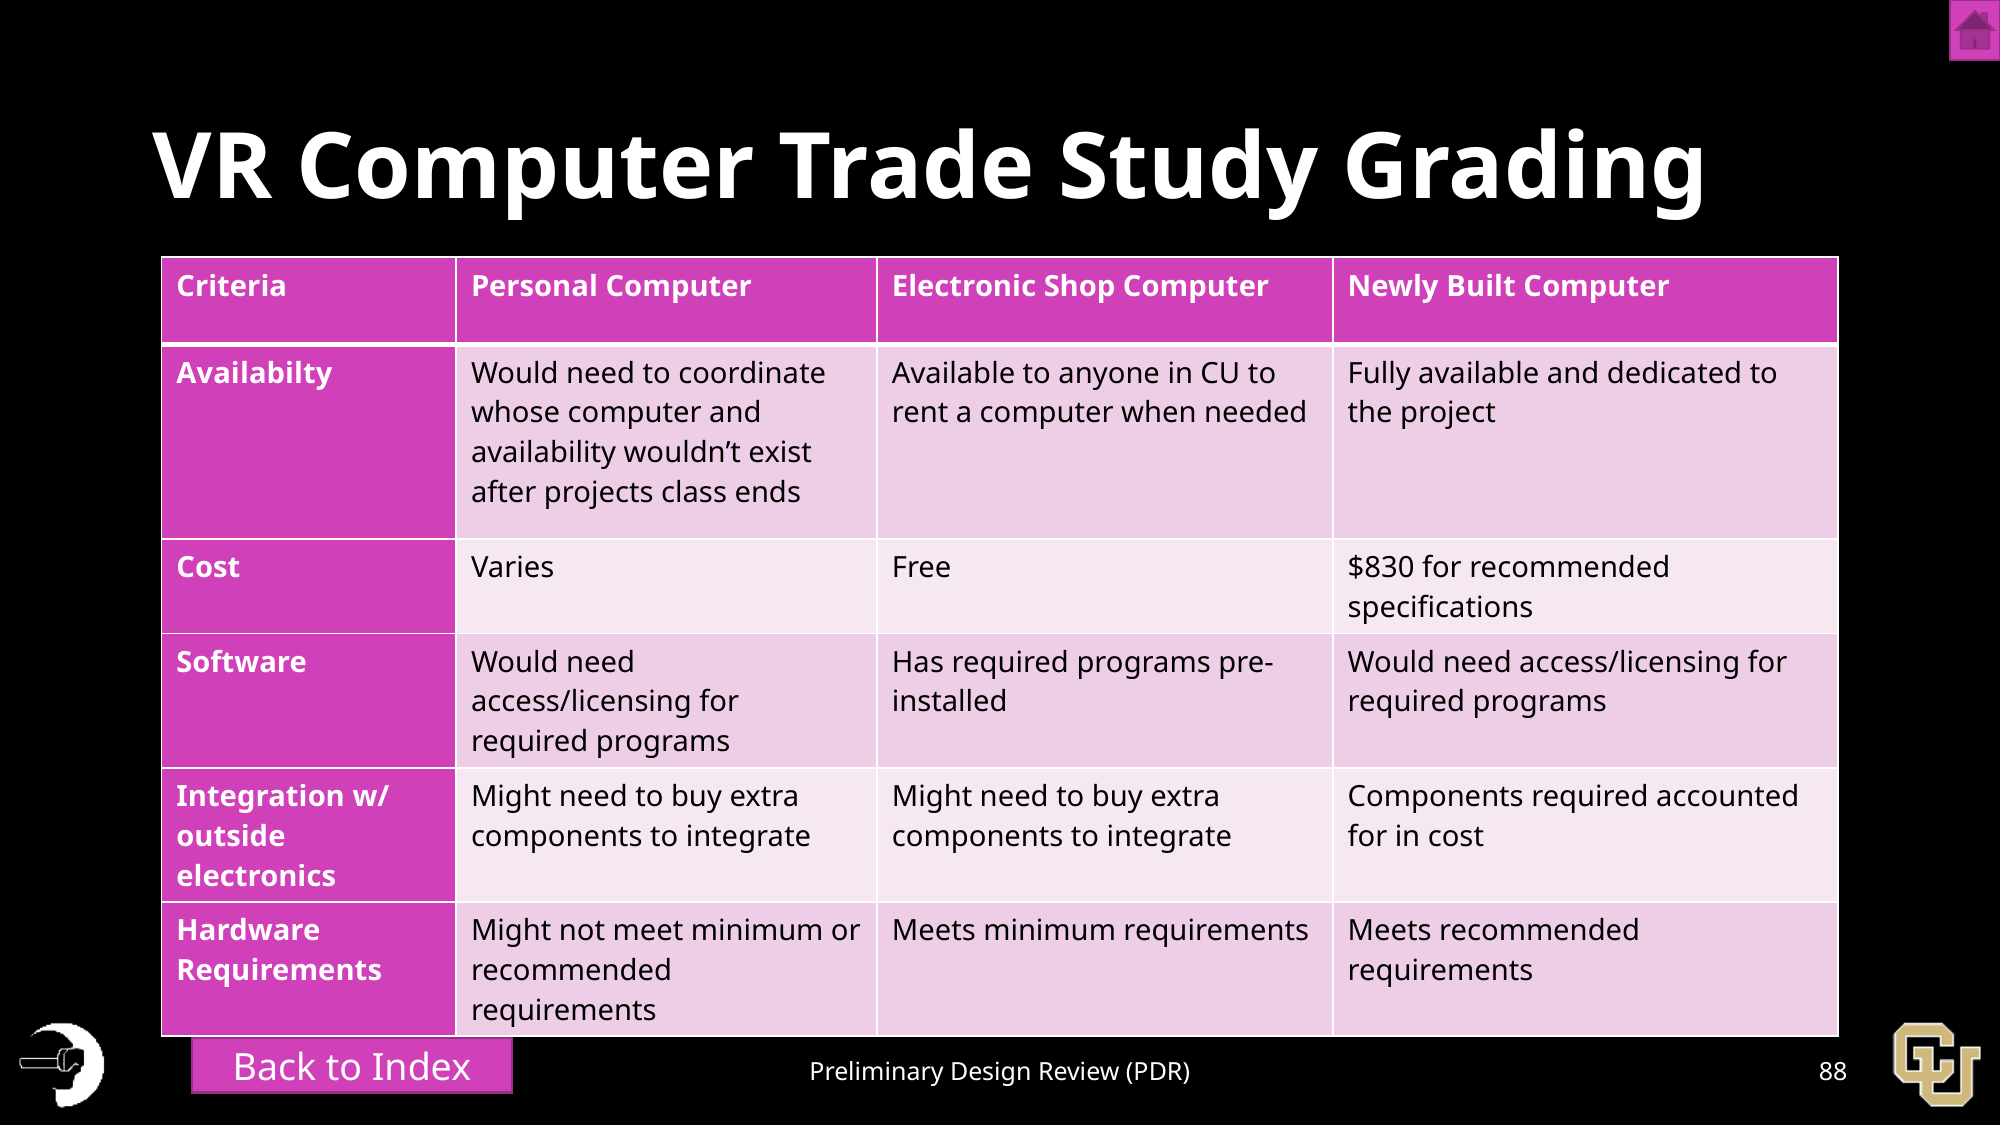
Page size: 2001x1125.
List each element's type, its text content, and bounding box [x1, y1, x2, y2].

table_cell Would need to coordinate whose computer and availability wouldn’t exist after projects class ends [457, 347, 876, 538]
table_cell Meets minimum requirements [878, 903, 1332, 1035]
table_cell Hardware Requirements [162, 903, 455, 1035]
table_cell Has required programs pre-installed [878, 634, 1332, 767]
table_cell Availabilty [162, 347, 455, 538]
table_header Newly Built Computer [1334, 258, 1837, 342]
table_cell $830 for recommended specifications [1334, 540, 1837, 633]
text_box Back to Index [191, 1037, 513, 1094]
picture [0, 1006, 147, 1124]
table_cell Free [878, 540, 1332, 633]
text_box [1949, 0, 2000, 61]
table_cell Meets recommended requirements [1334, 903, 1837, 1035]
footer Preliminary Design Review (PDR) [662, 1042, 1338, 1103]
slide_number 88 [1412, 1042, 1863, 1103]
table_cell Integration w/ outside electronics [162, 769, 455, 901]
table_cell Might need to buy extra components to integrate [878, 769, 1332, 901]
table_cell Software [162, 634, 455, 767]
table_cell Would need access/licensing for required programs [457, 634, 876, 767]
table_cell Fully available and dedicated to the project [1334, 347, 1837, 538]
picture [1890, 1020, 1984, 1110]
table_header Criteria [162, 258, 455, 342]
table_cell Available to anyone in CU to rent a computer when needed [878, 347, 1332, 538]
title VR Computer Trade Study Grading [137, 59, 1863, 278]
table_cell Varies [457, 540, 876, 633]
table_cell Components required accounted for in cost [1334, 769, 1837, 901]
table_cell Cost [162, 540, 455, 633]
table_header Electronic Shop Computer [878, 258, 1332, 342]
table_cell Might not meet minimum or recommended requirements [457, 903, 876, 1035]
table_cell Would need access/licensing for required programs [1334, 634, 1837, 767]
table_header Personal Computer [457, 258, 876, 342]
table_cell Might need to buy extra components to integrate [457, 769, 876, 901]
